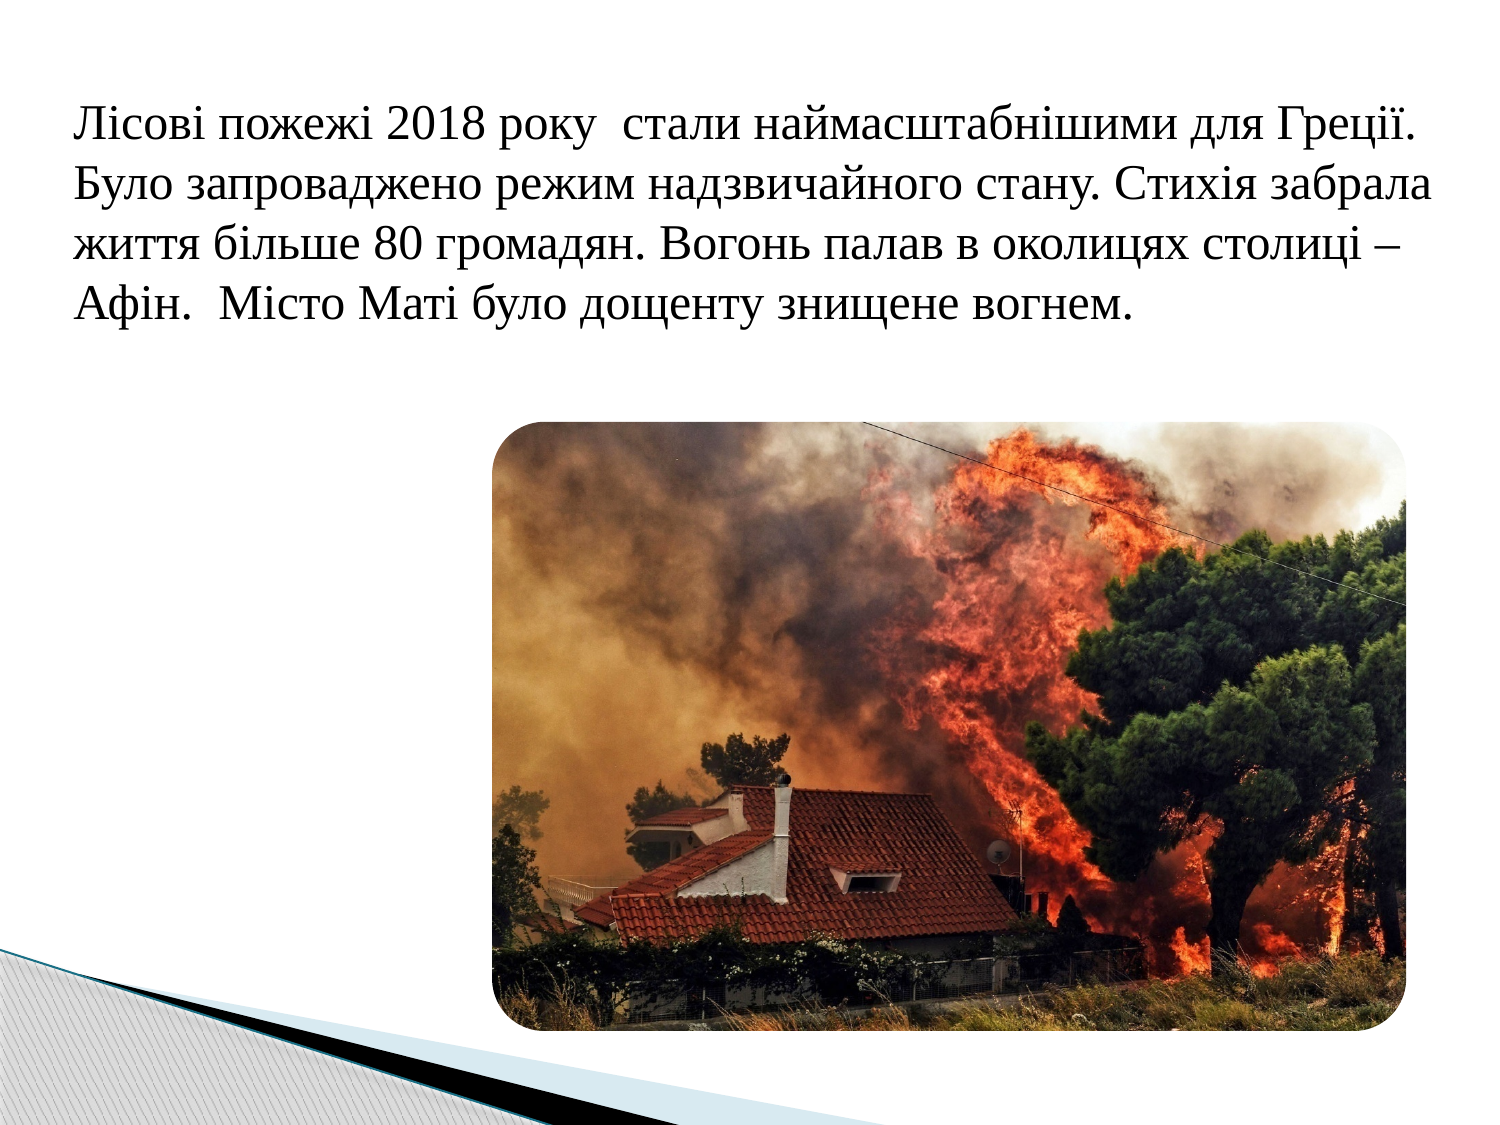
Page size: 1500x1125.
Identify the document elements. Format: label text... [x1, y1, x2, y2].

picture [491, 421, 1407, 1032]
text_box Лісові пожежі 2018 року стали наймасштабнішими для Греції. Було запроваджено режим надзвичайного стану. Стихія забрала життя більше 80 громадян. Вогонь палав в околицях столиці – Афін. Місто Маті було дощенту знищене вогнем. [58, 81, 1465, 337]
